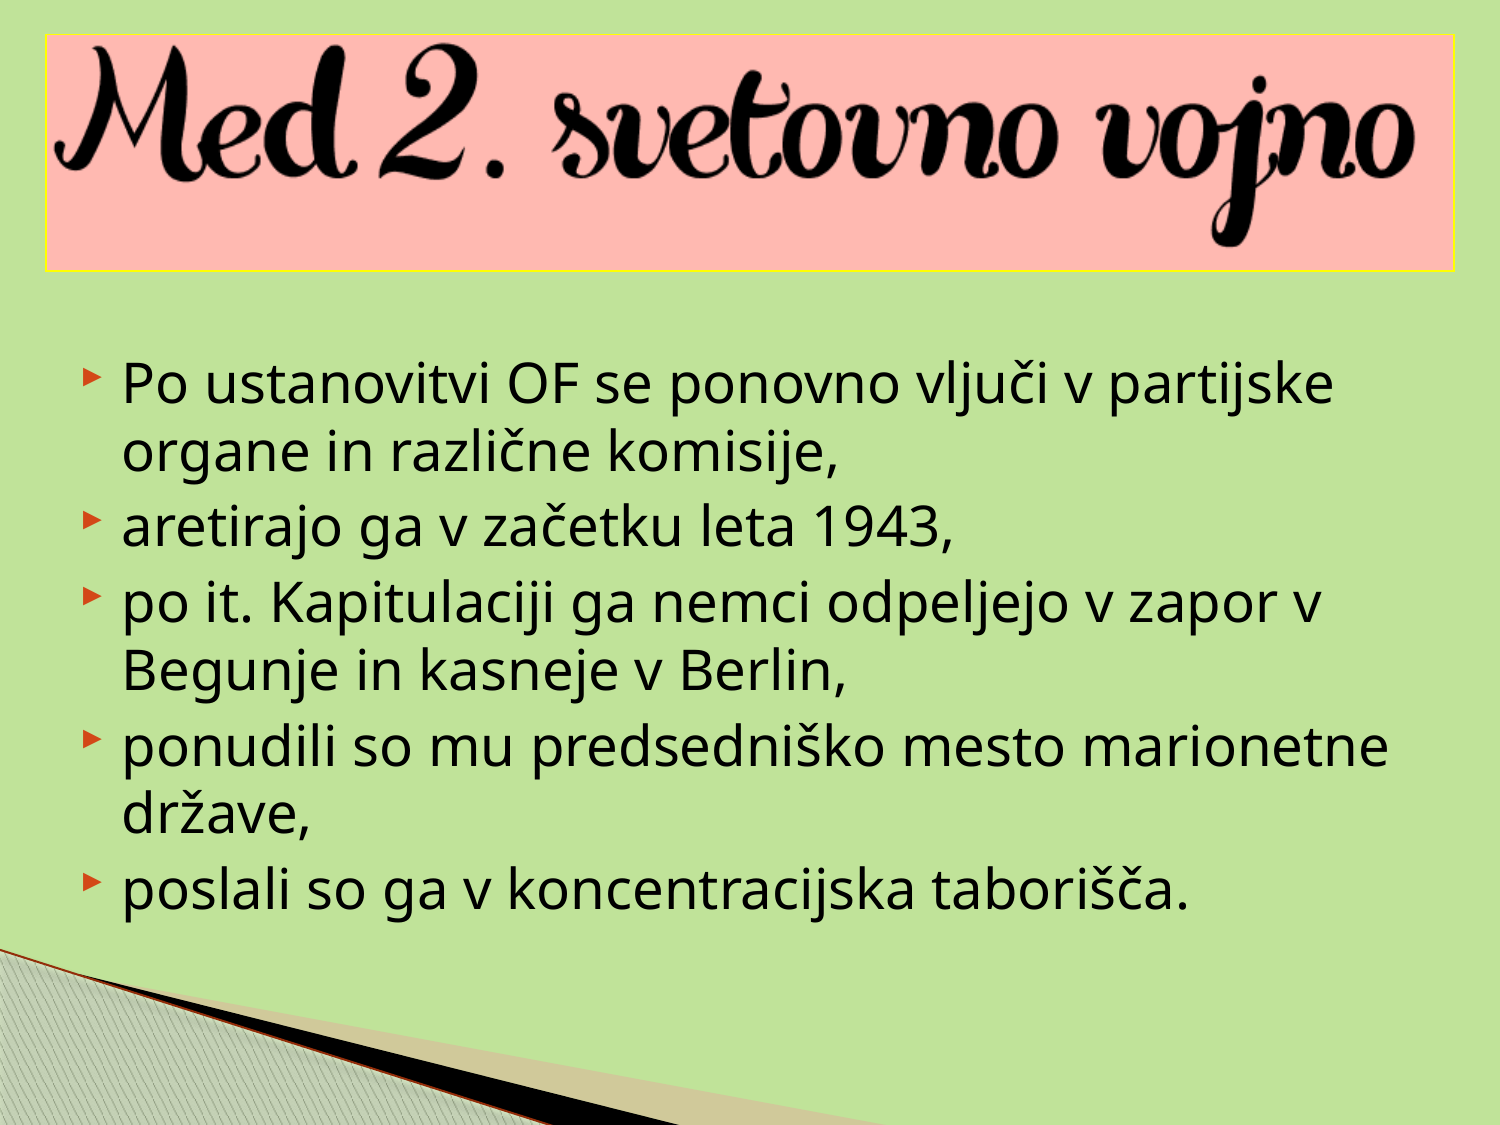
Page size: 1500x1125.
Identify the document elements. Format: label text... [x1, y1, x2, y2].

picture [46, 34, 1454, 271]
list Po ustanovitvi OF se ponovno vljuči v partijske organe in različne komisije, aretirajo ga v začetku leta 1943, po it. Kapitulaciji ga nemci odpeljejo v zapor v Begunje in kasneje v Berlin, ponudili so mu predsedniško mesto marionetne države, poslali so ga v koncentracijska taborišča. [46, 339, 1465, 1083]
